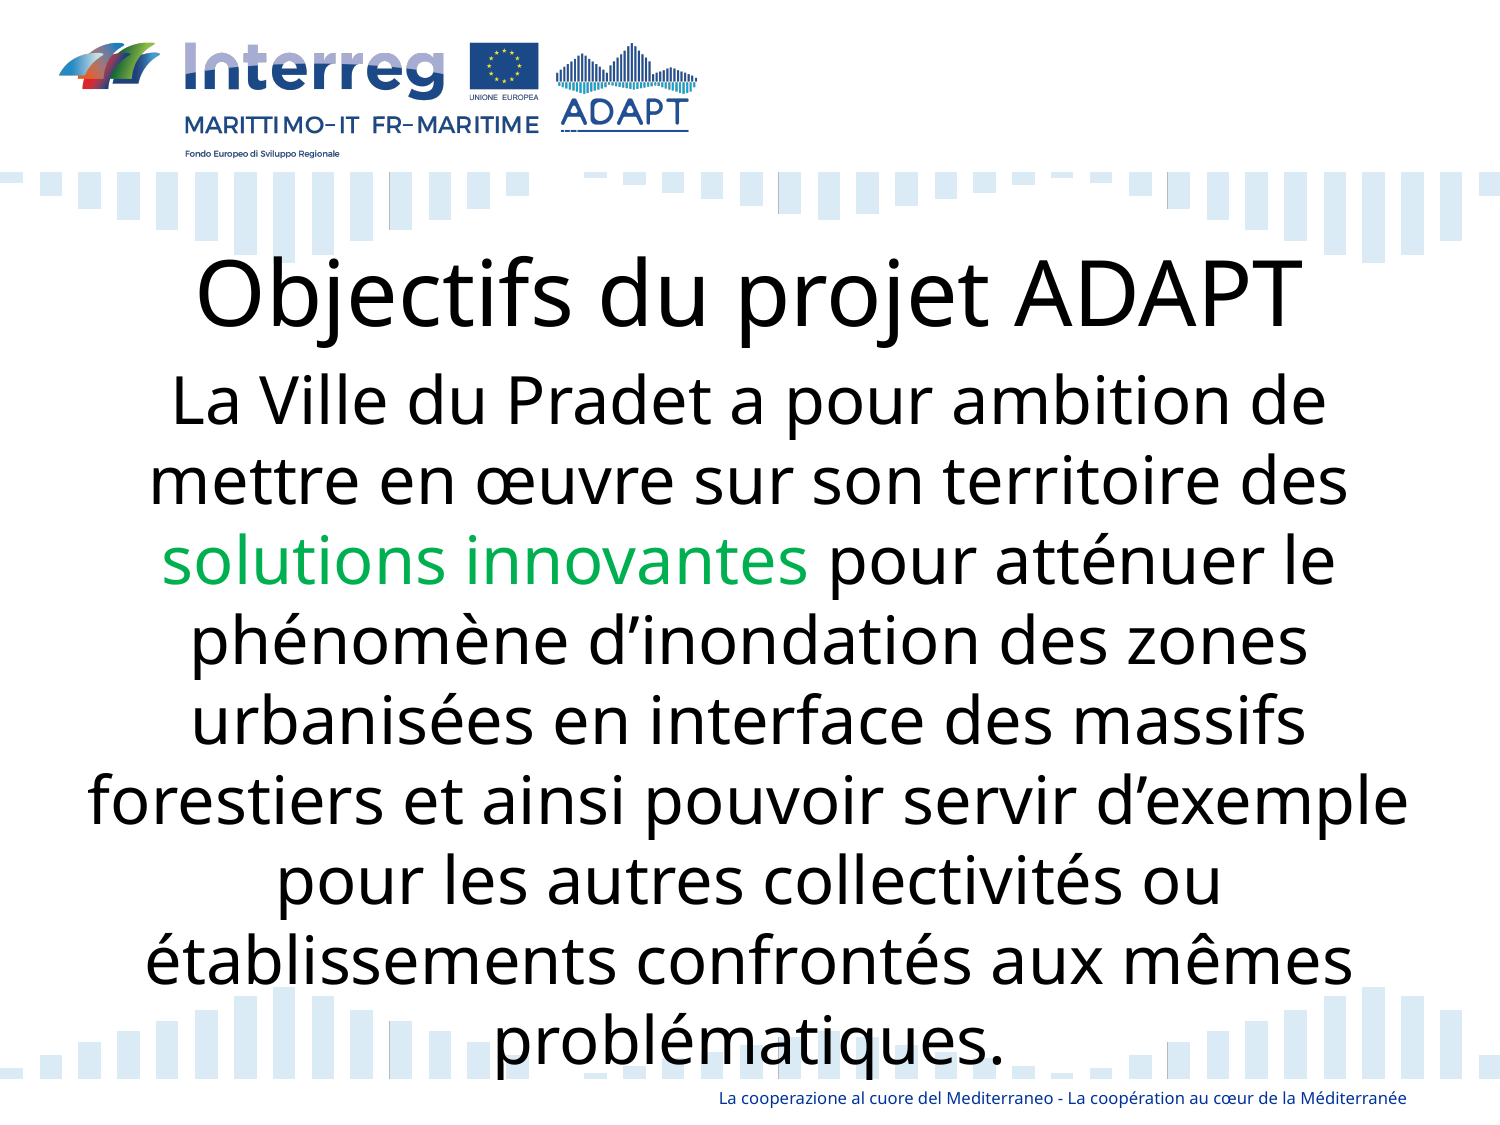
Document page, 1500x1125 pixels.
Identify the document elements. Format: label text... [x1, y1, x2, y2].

list La Ville du Pradet a pour ambition de mettre en œuvre sur son territoire des solutions innovantes pour atténuer le phénomène d’inondation des zones urbanisées en interface des massifs forestiers et ainsi pouvoir servir d’exemple pour les autres collectivités ou établissements confrontés aux mêmes problématiques. [40, 349, 1460, 1093]
title Objectifs du projet ADAPT [74, 196, 1426, 349]
picture [53, 18, 703, 164]
